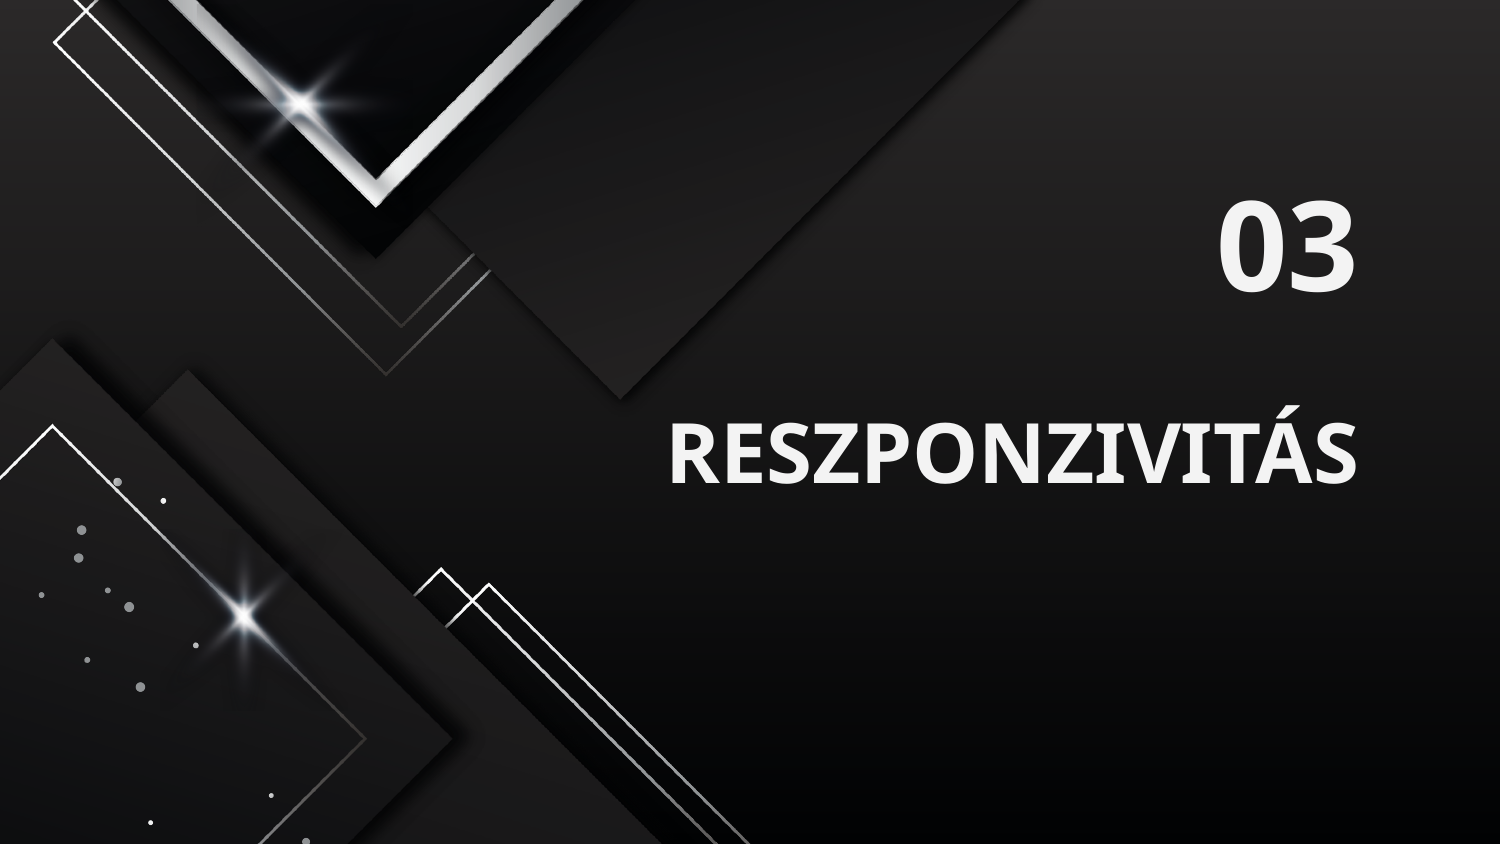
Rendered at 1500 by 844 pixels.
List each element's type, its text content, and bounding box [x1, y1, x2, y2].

title 03 [1077, 172, 1375, 311]
title RESZPONZIVITÁS [792, 320, 1375, 580]
picture [0, 0, 1048, 844]
